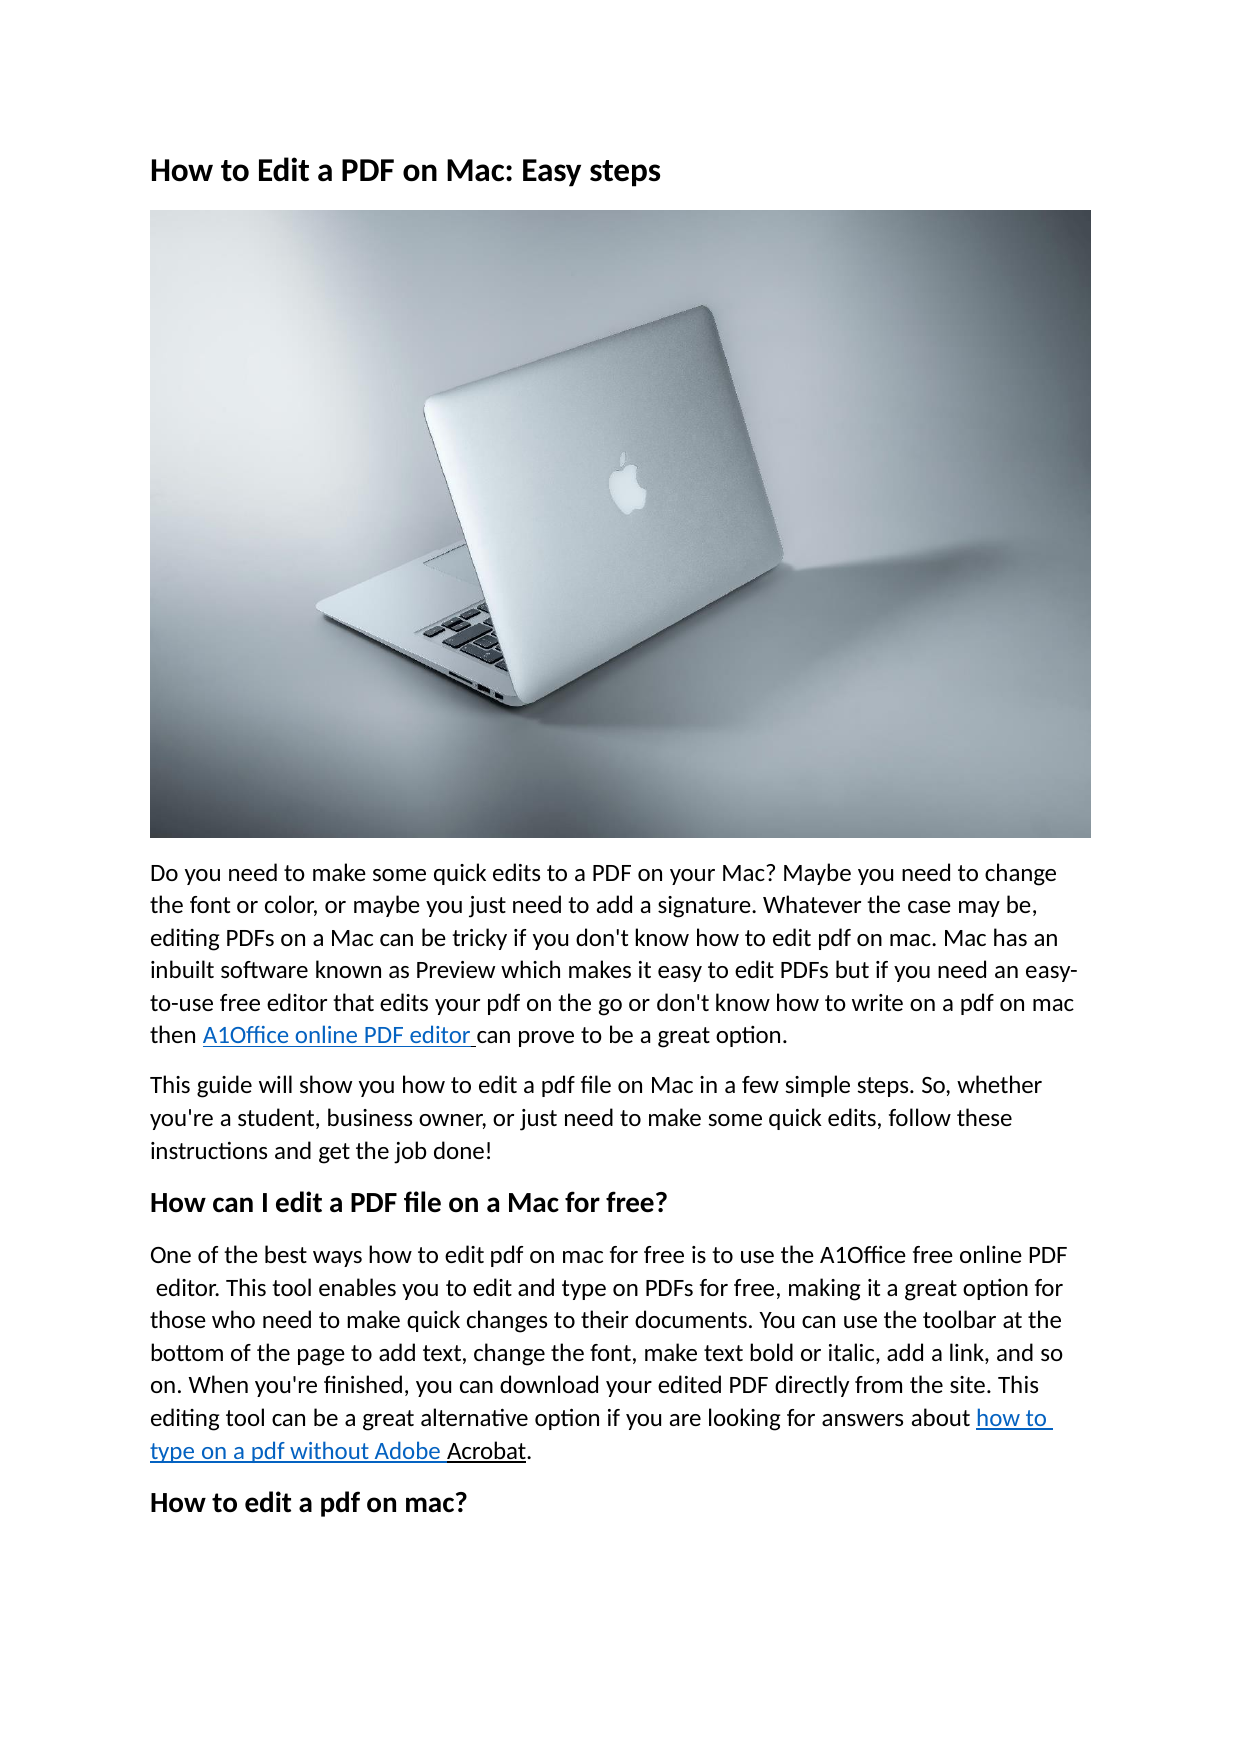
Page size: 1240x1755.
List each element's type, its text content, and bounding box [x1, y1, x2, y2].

text_box Do you need to make some quick edits to a PDF on your Mac? Maybe you need to change the font or color, or maybe you just need to add a signature. Whatever the case may be, editing PDFs on a Mac can be tricky if you don't know how to edit pdf on mac. Mac has an inbuilt software known as Preview which makes it easy to edit PDFs but if you need an easy- to-use free editor that edits your pdf on the go or don't know how to write on a pdf on mac then A1Office online PDF editor can prove to be a great option. This guide will show you how to edit a pdf file on Mac in a few simple steps. So, whether you're a student, business owner, or just need to make some quick edits, follow these instructions and get the job done! How can I edit a PDF file on a Mac for free? One of the best ways how to edit pdf on mac for free is to use the A1Office free online PDF editor. This tool enables you to edit and type on PDFs for free, making it a great option for those who need to make quick changes to their documents. You can use the toolbar at the bottom of the page to add text, change the font, make text bold or italic, add a link, and so on. When you're finished, you can download your edited PDF directly from the site. This editing tool can be a great alternative option if you are looking for answers about how to type on a pdf without Adobe Acrobat. How to edit a pdf on mac? [147, 851, 1087, 1519]
text_box How to Edit a PDF on Mac: Easy steps [147, 146, 669, 189]
picture [149, 210, 1091, 838]
